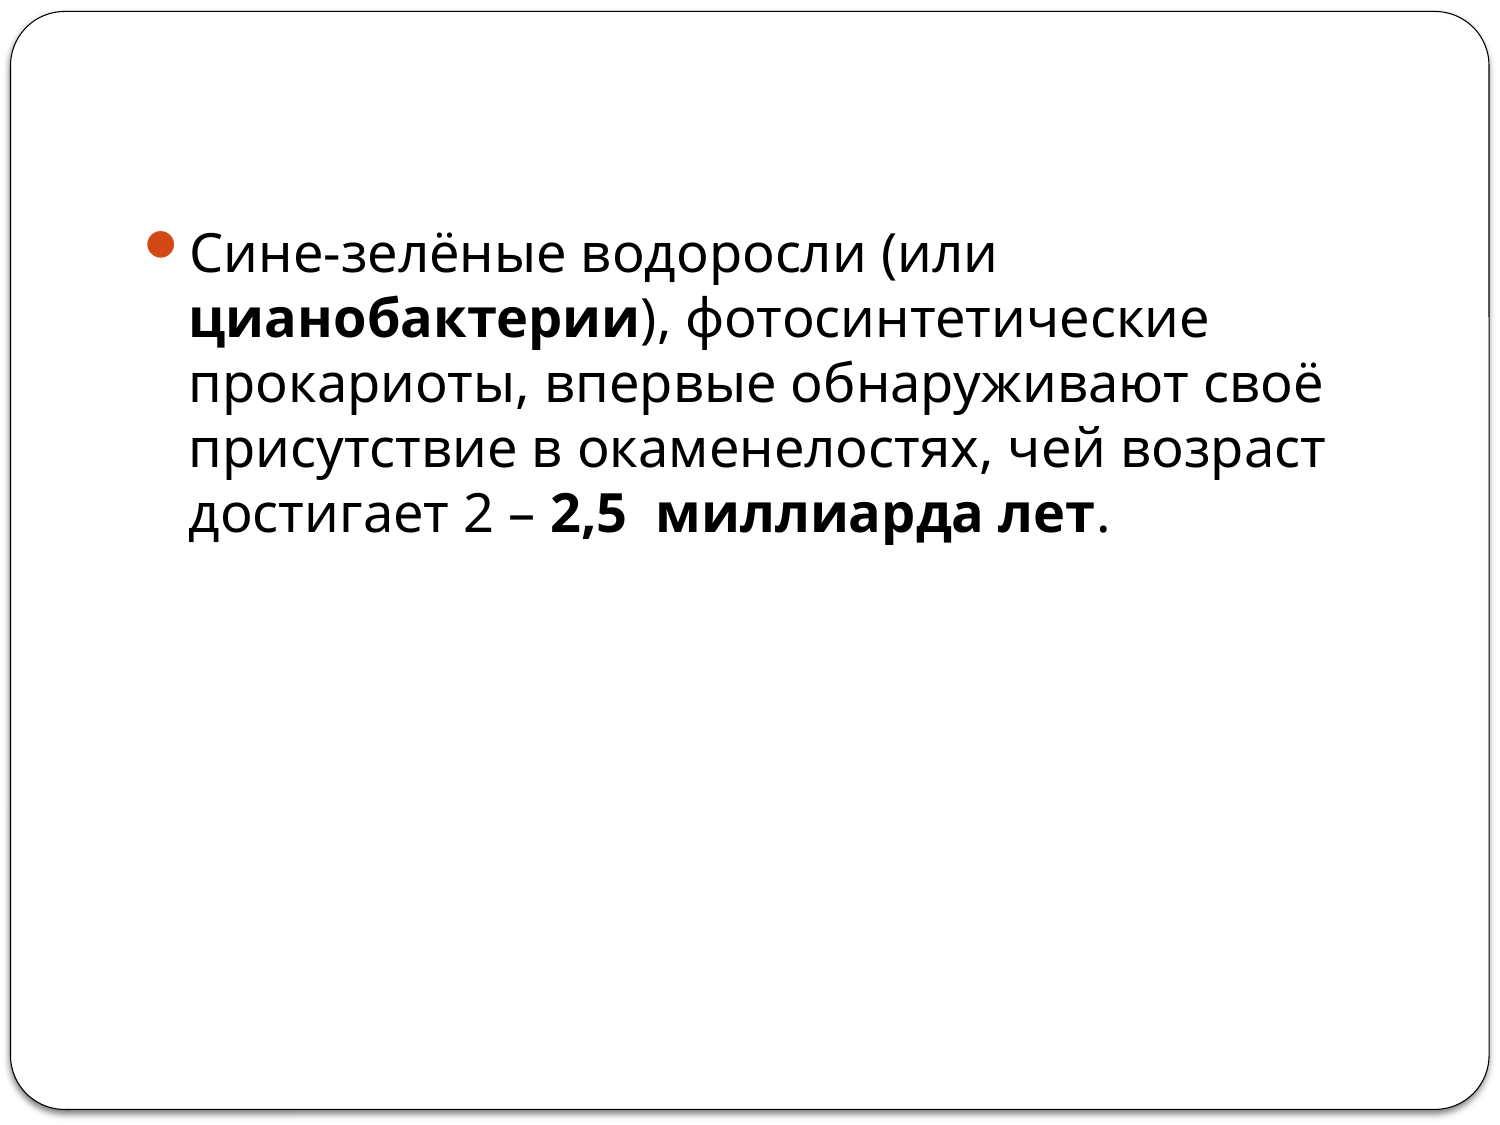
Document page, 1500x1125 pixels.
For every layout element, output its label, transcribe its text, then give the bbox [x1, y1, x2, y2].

list Сине-зелёные водоросли (или цианобактерии), фотосинтетические прокариоты, впервые обнаруживают своё присутствие в окаменелостях, чей возраст достигает 2 – 2,5 миллиарда лет. [128, 210, 1475, 998]
